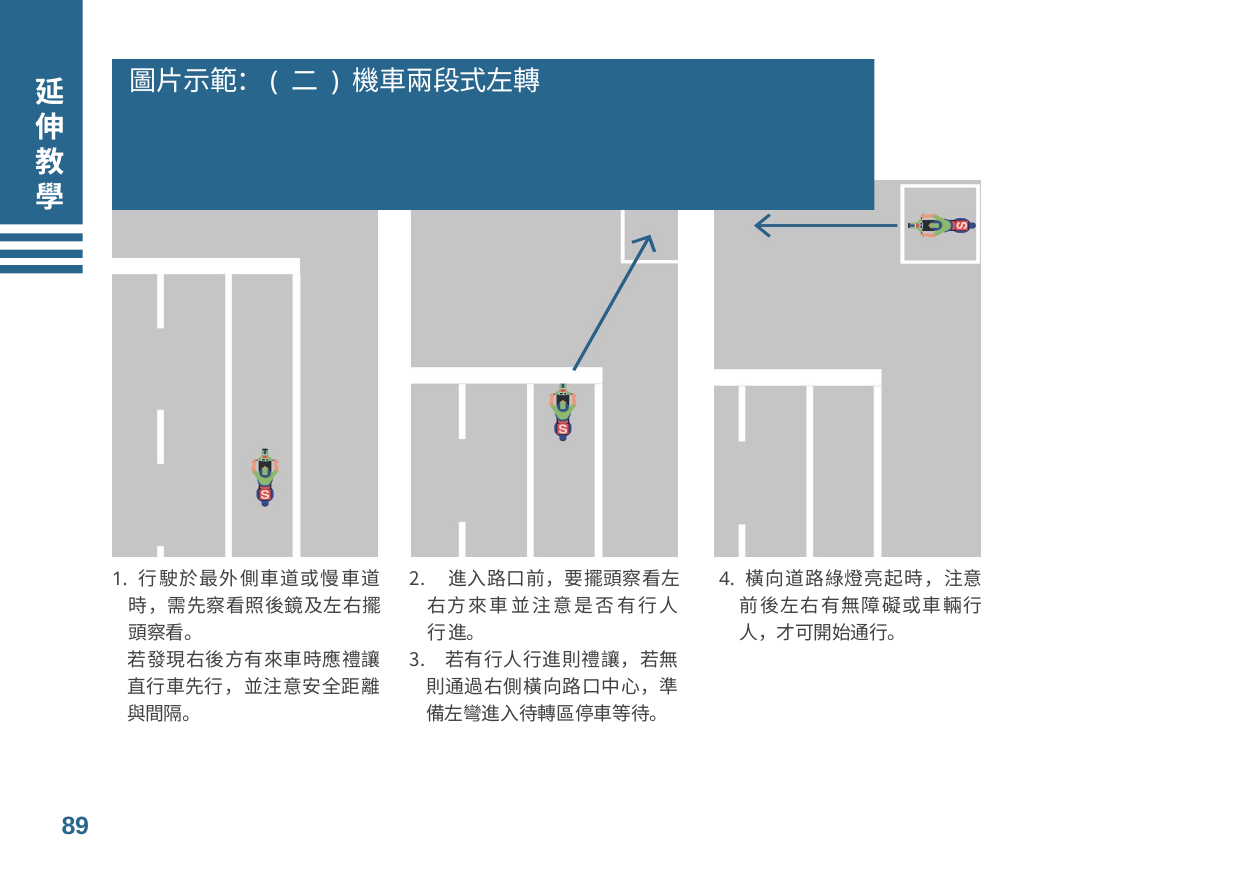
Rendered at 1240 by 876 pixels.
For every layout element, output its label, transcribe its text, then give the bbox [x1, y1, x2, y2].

title 圖片示範：( 二 ) 機車兩段式左轉 [112, 59, 875, 210]
picture [411, 179, 678, 557]
text_box 1. 行駛於最外側車道或慢車道時，需先察看照後鏡及左右擺頭察看。 若發現右後方有來車時應禮讓直行車先行，並注意安全距離與間隔。 [110, 560, 383, 725]
text_box 延伸教學 [33, 71, 67, 214]
picture [111, 179, 379, 557]
text_box [0, 233, 83, 242]
text_box [0, 0, 83, 225]
text_box 4. 橫向道路綠燈亮起時，注意前後左右有無障礙或車輛行人，才可開始通行。 [717, 561, 985, 644]
text_box [0, 265, 83, 274]
text_box 進入路口前，要擺頭察看左右方來車並注意是否有行人行進。 若有行人行進則禮讓，若無則通過右側橫向路口中心，準備左彎進入待轉區停車等待。 [407, 561, 682, 725]
picture [714, 179, 981, 557]
text_box 89 [59, 807, 92, 840]
text_box [0, 249, 83, 258]
